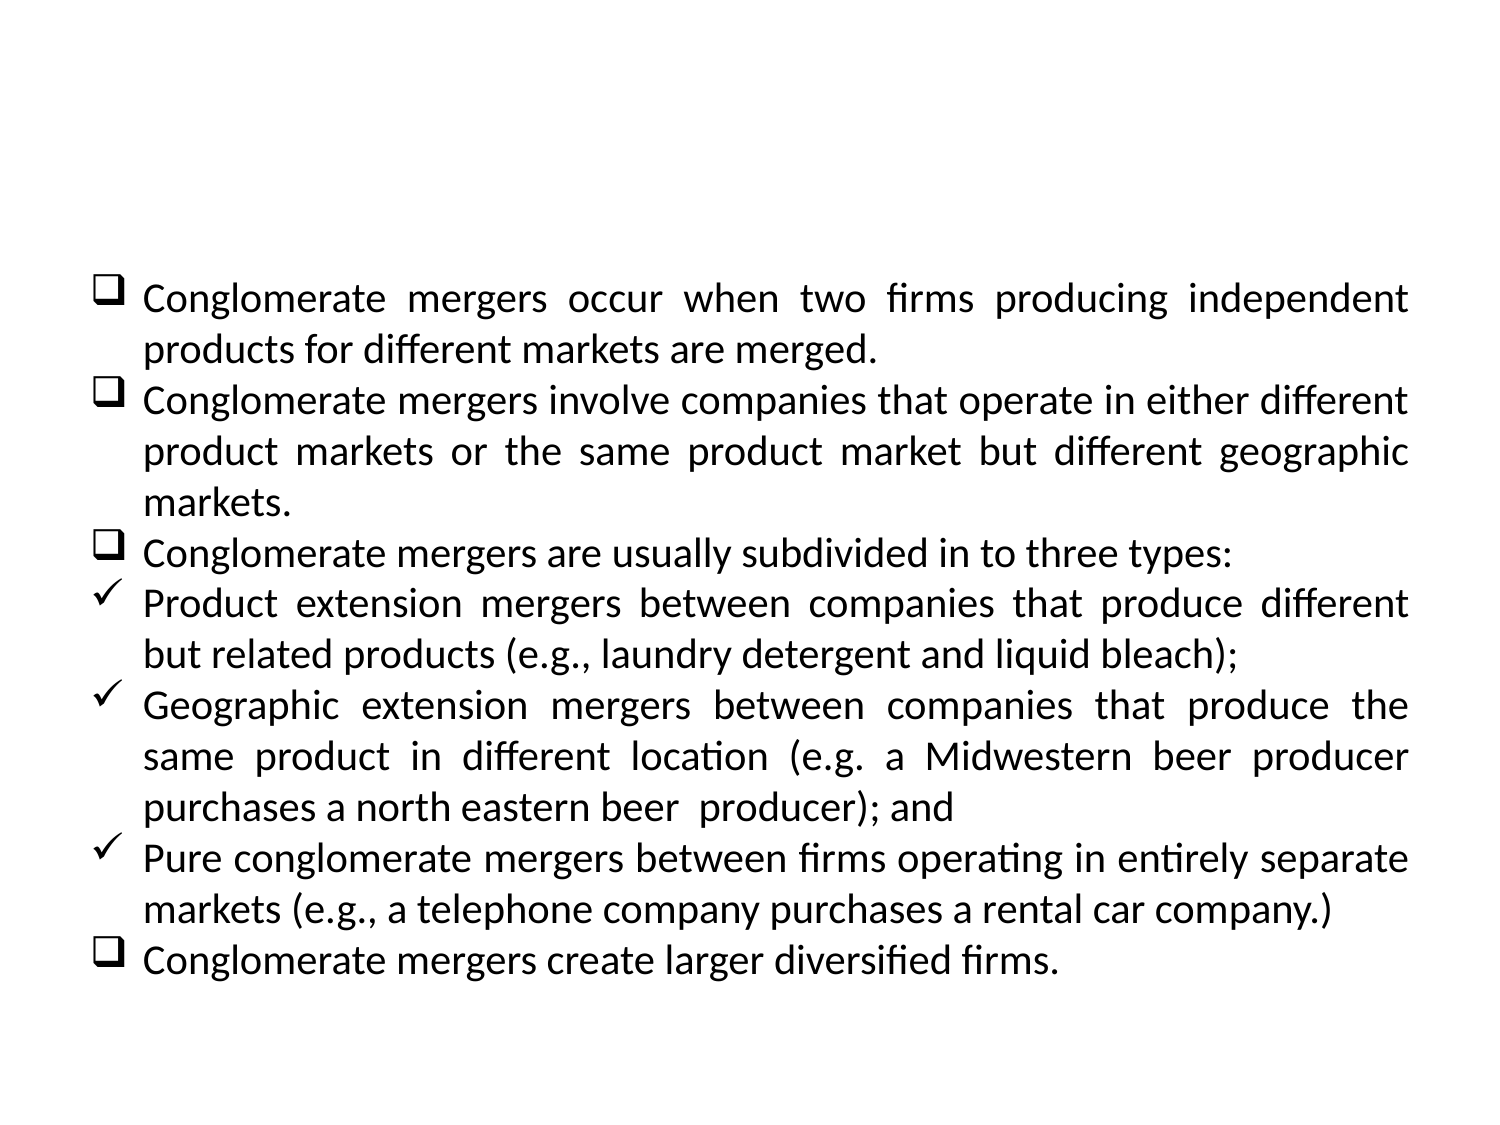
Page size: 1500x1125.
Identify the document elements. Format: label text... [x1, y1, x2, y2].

list Conglomerate mergers occur when two firms producing independent products for different markets are merged. Conglomerate mergers involve companies that operate in either different product markets or the same product market but different geographic markets. Conglomerate mergers are usually subdivided in to three types: Product extension mergers between companies that produce different but related products (e.g., laundry detergent and liquid bleach); Geographic extension mergers between companies that produce the same product in different location (e.g. a Midwestern beer producer purchases a north eastern beer producer); and Pure conglomerate mergers between firms operating in entirely separate markets (e.g., a telephone company purchases a rental car company.) Conglomerate mergers create larger diversified firms. [75, 262, 1425, 1005]
